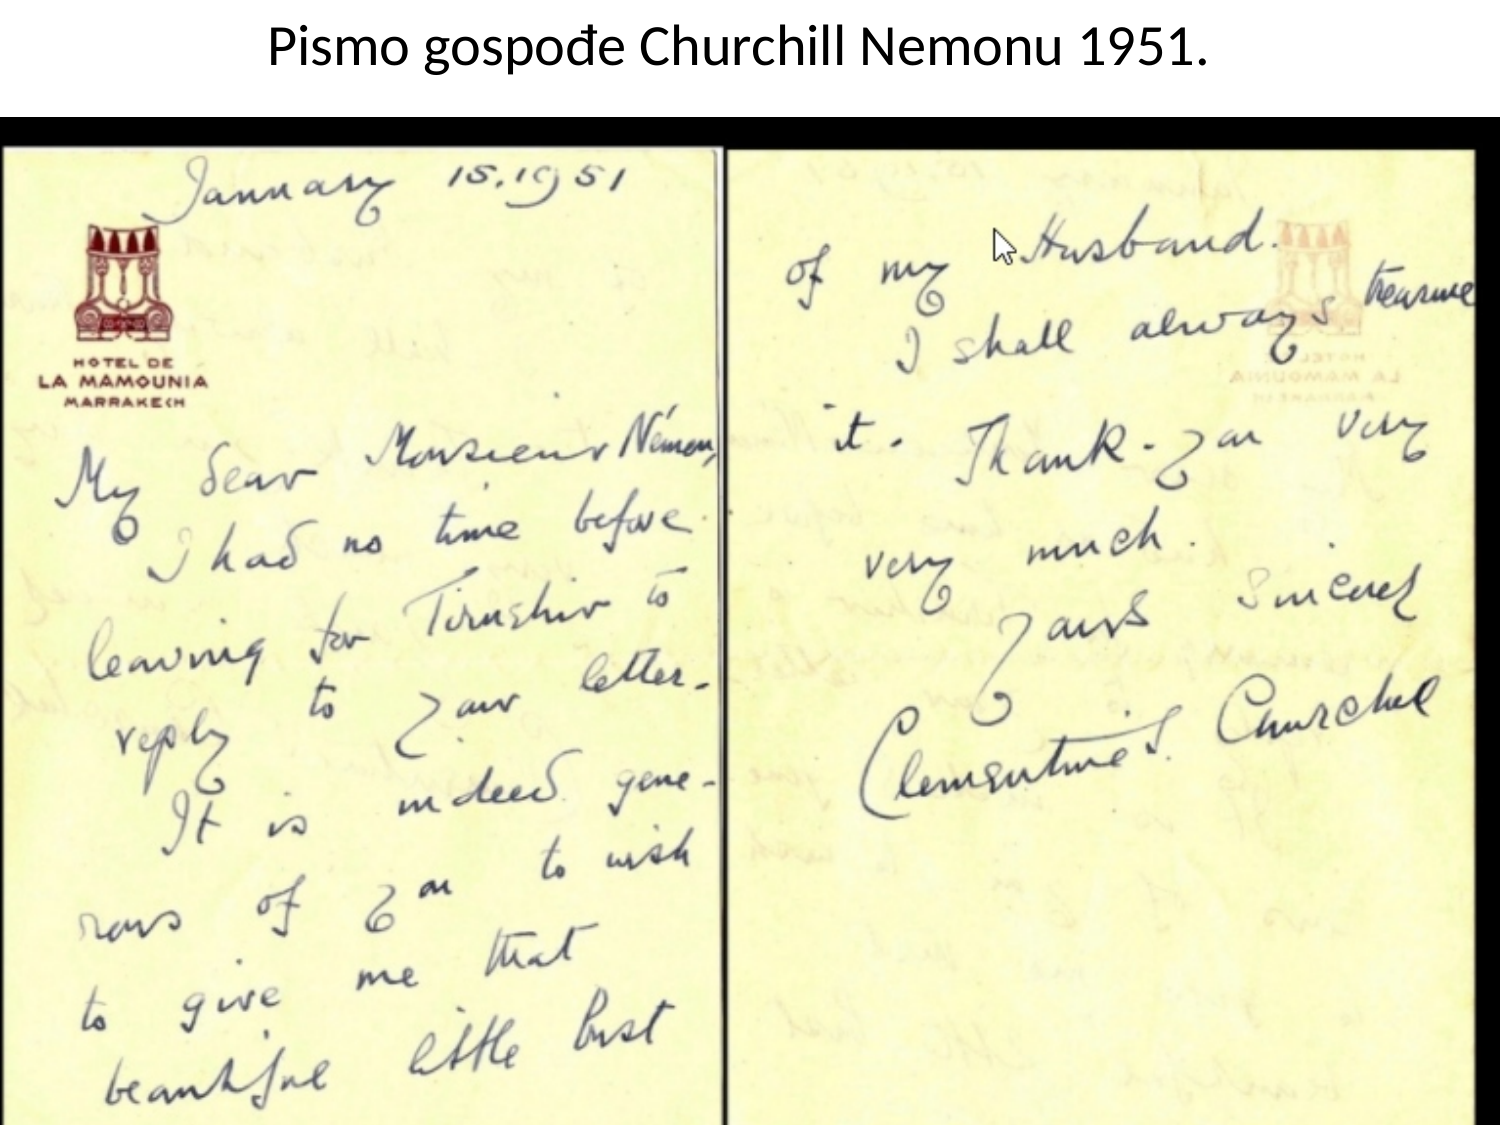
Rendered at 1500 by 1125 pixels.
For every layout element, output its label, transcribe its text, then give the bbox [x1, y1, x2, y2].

text_box Pismo gospođe Churchill Nemonu 1951. [252, 0, 1226, 85]
picture [0, 116, 1500, 1125]
